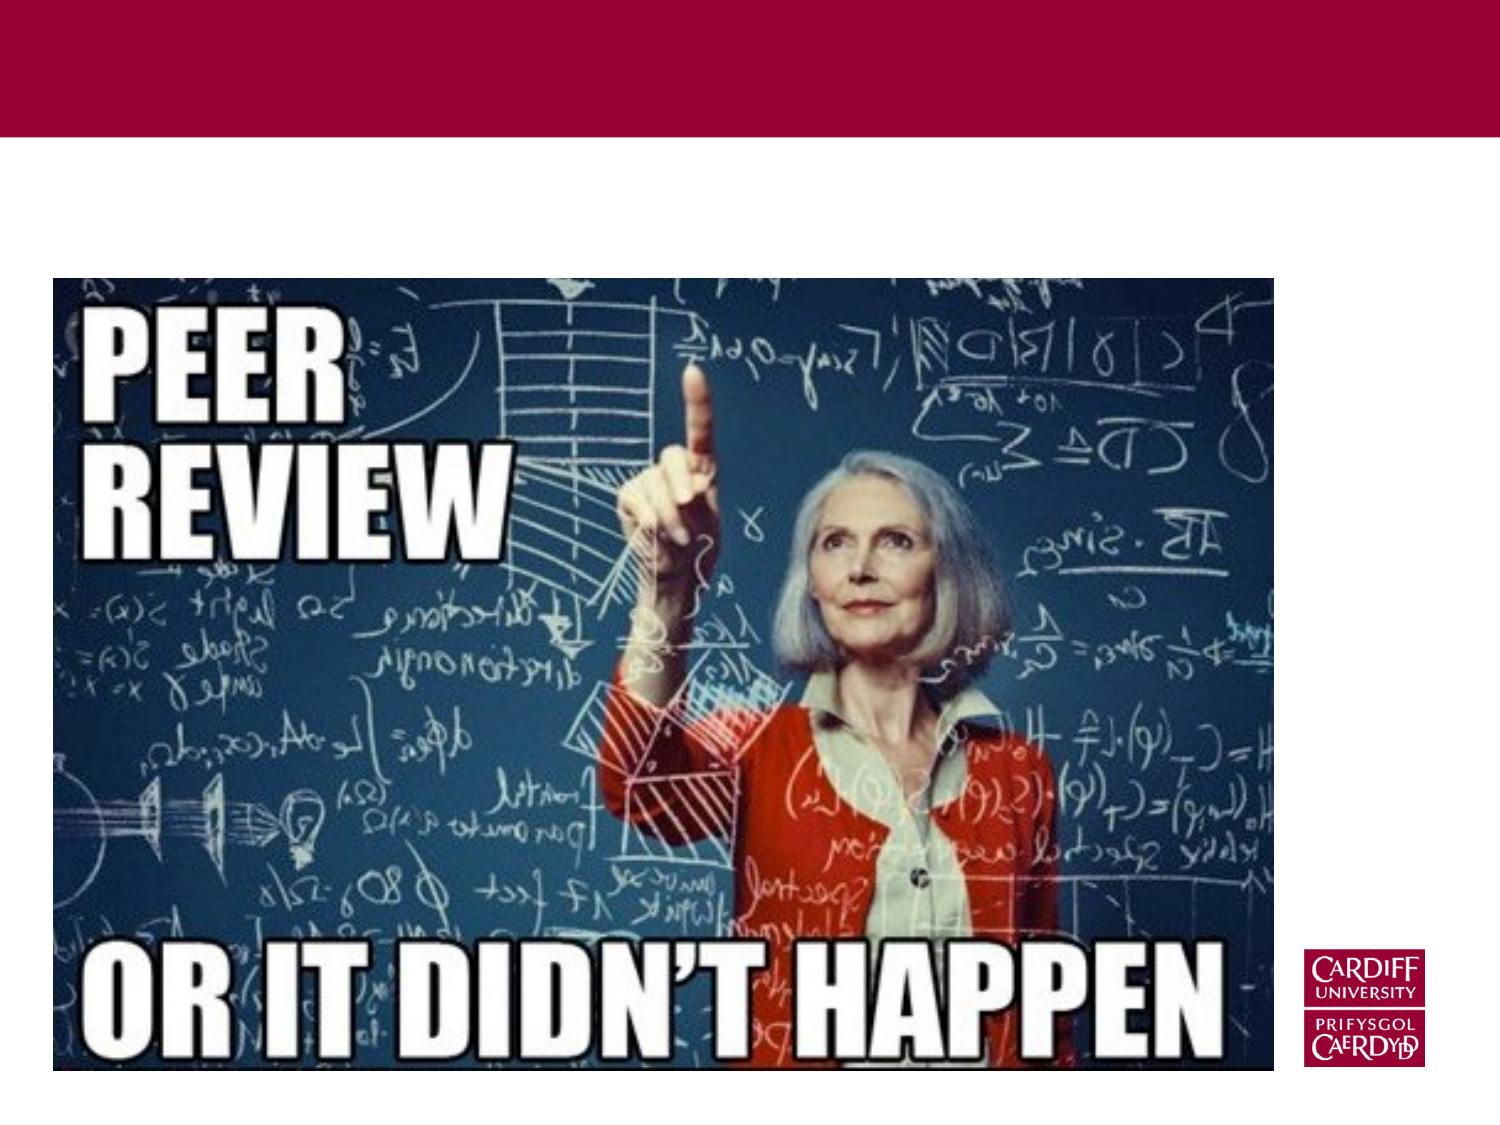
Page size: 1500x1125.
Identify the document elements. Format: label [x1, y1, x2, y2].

picture [52, 278, 1274, 1071]
picture [1304, 949, 1425, 1067]
